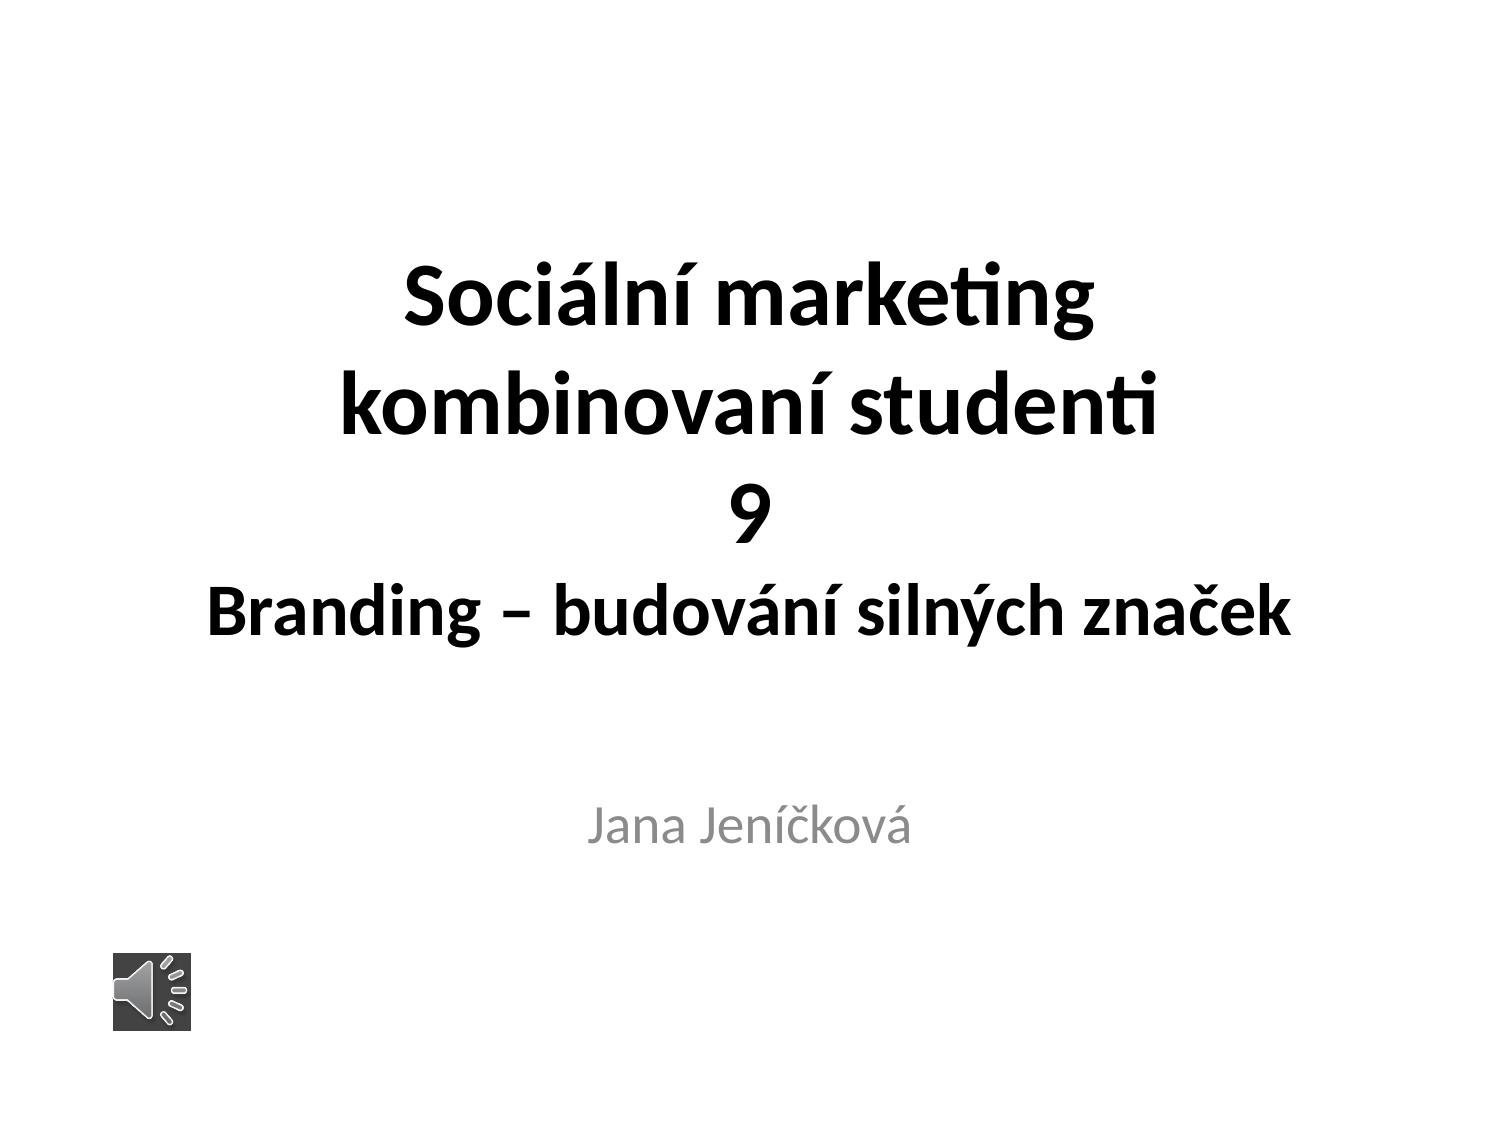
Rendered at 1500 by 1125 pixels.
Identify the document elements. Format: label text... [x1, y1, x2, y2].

subtitle Jana Jeníčková [187, 780, 1313, 863]
title Sociální marketing kombinovaní studenti 9 Branding – budování silných značek [187, 184, 1313, 701]
picture [111, 951, 193, 1033]
